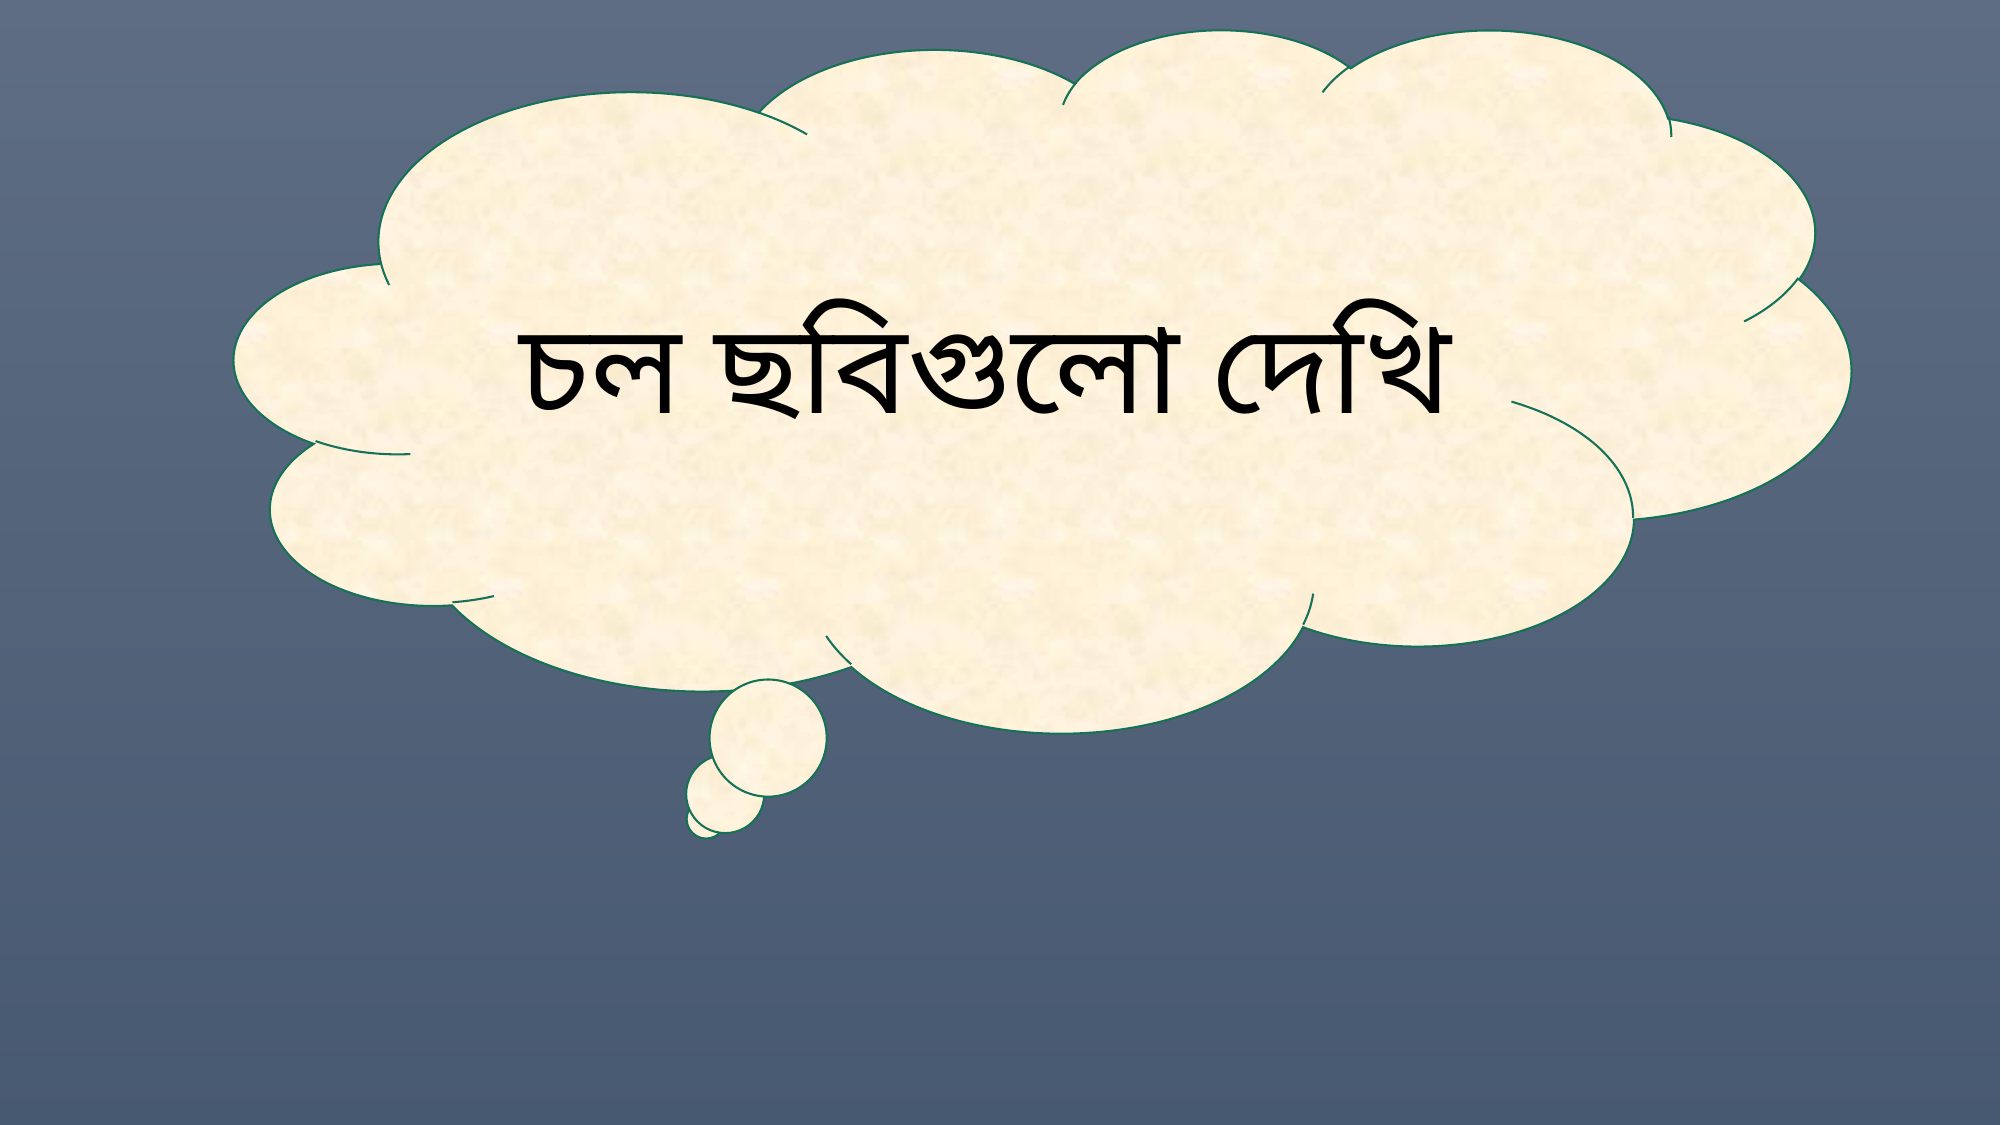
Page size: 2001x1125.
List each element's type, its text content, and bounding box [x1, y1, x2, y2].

text_box চল ছবিগুলো দেখি [232, 29, 1853, 840]
